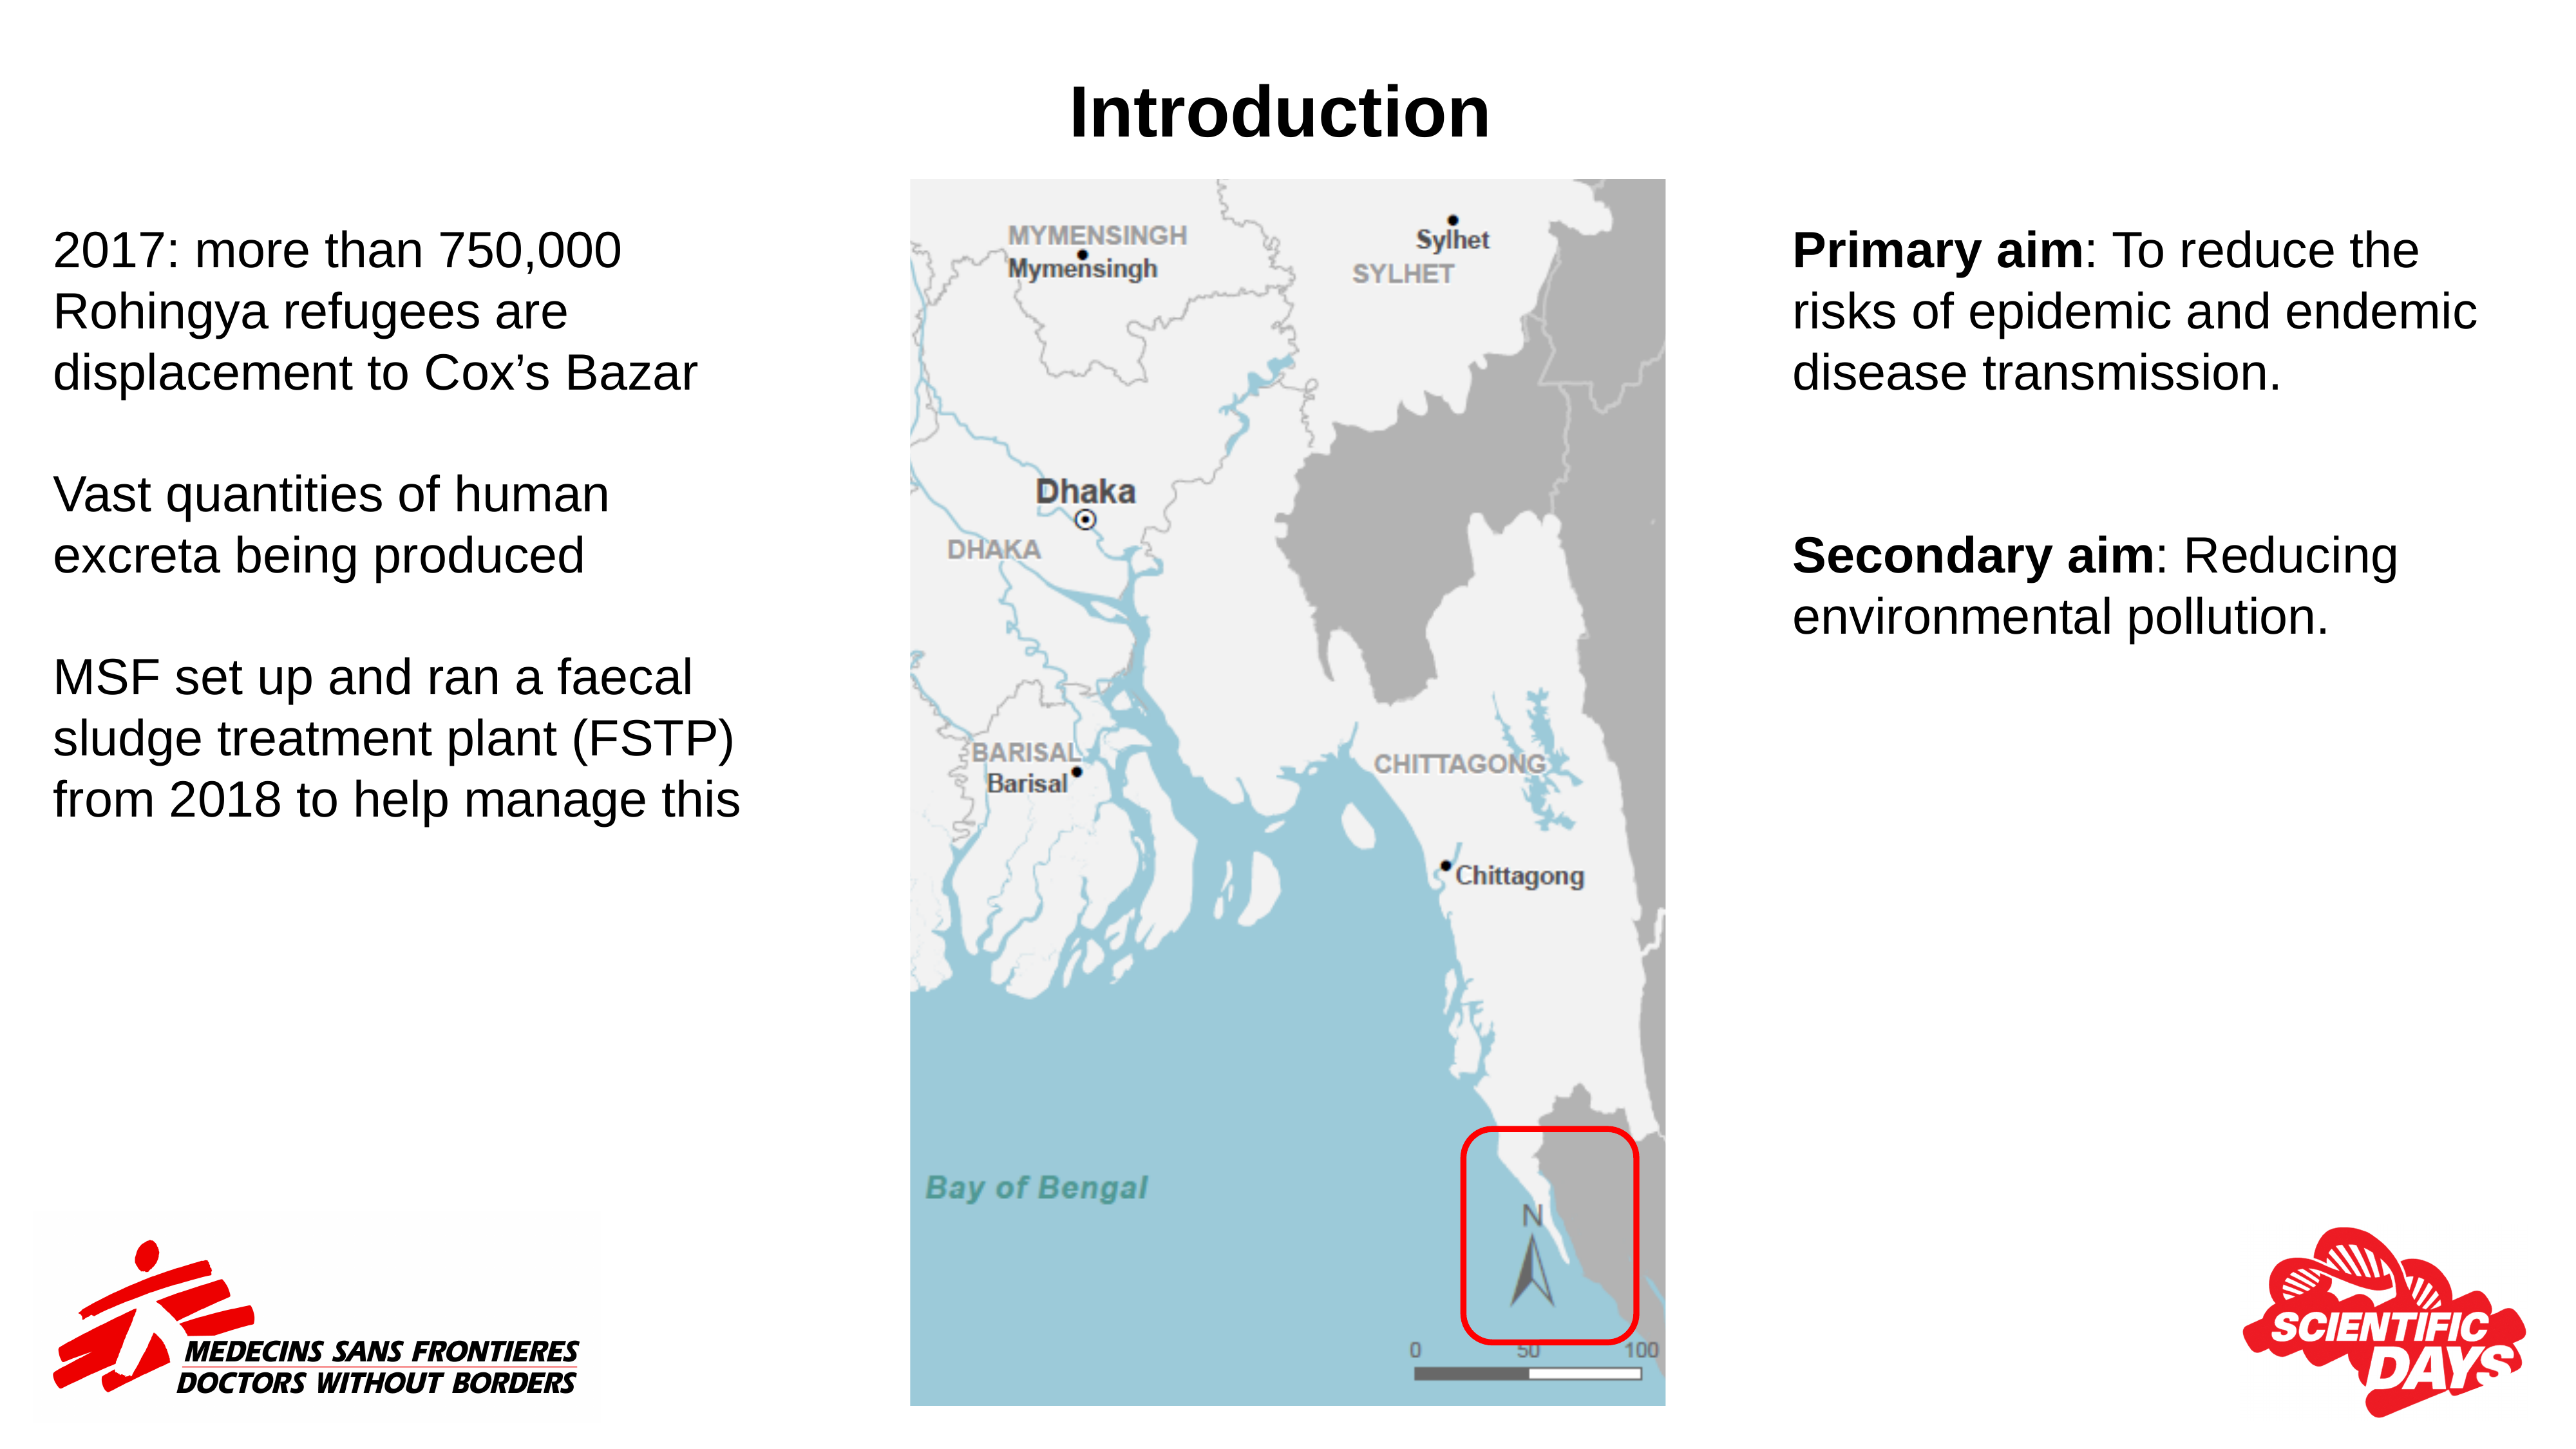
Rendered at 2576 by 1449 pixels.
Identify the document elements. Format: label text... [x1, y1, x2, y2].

text_box Primary aim: To reduce the risks of epidemic and endemic disease transmission. Secondary aim: Reducing environmental pollution. [1785, 209, 2516, 1238]
picture [2240, 1224, 2528, 1421]
picture [33, 1211, 601, 1423]
list 2017: more than 750,000 Rohingya refugees are displacement to Cox’s Bazar Vast quantities of human excreta being produced MSF set up and ran a faecal sludge treatment plant (FSTP) from 2018 to help manage this [45, 209, 777, 1238]
picture [910, 179, 1666, 1406]
title Introduction [612, 50, 1949, 166]
